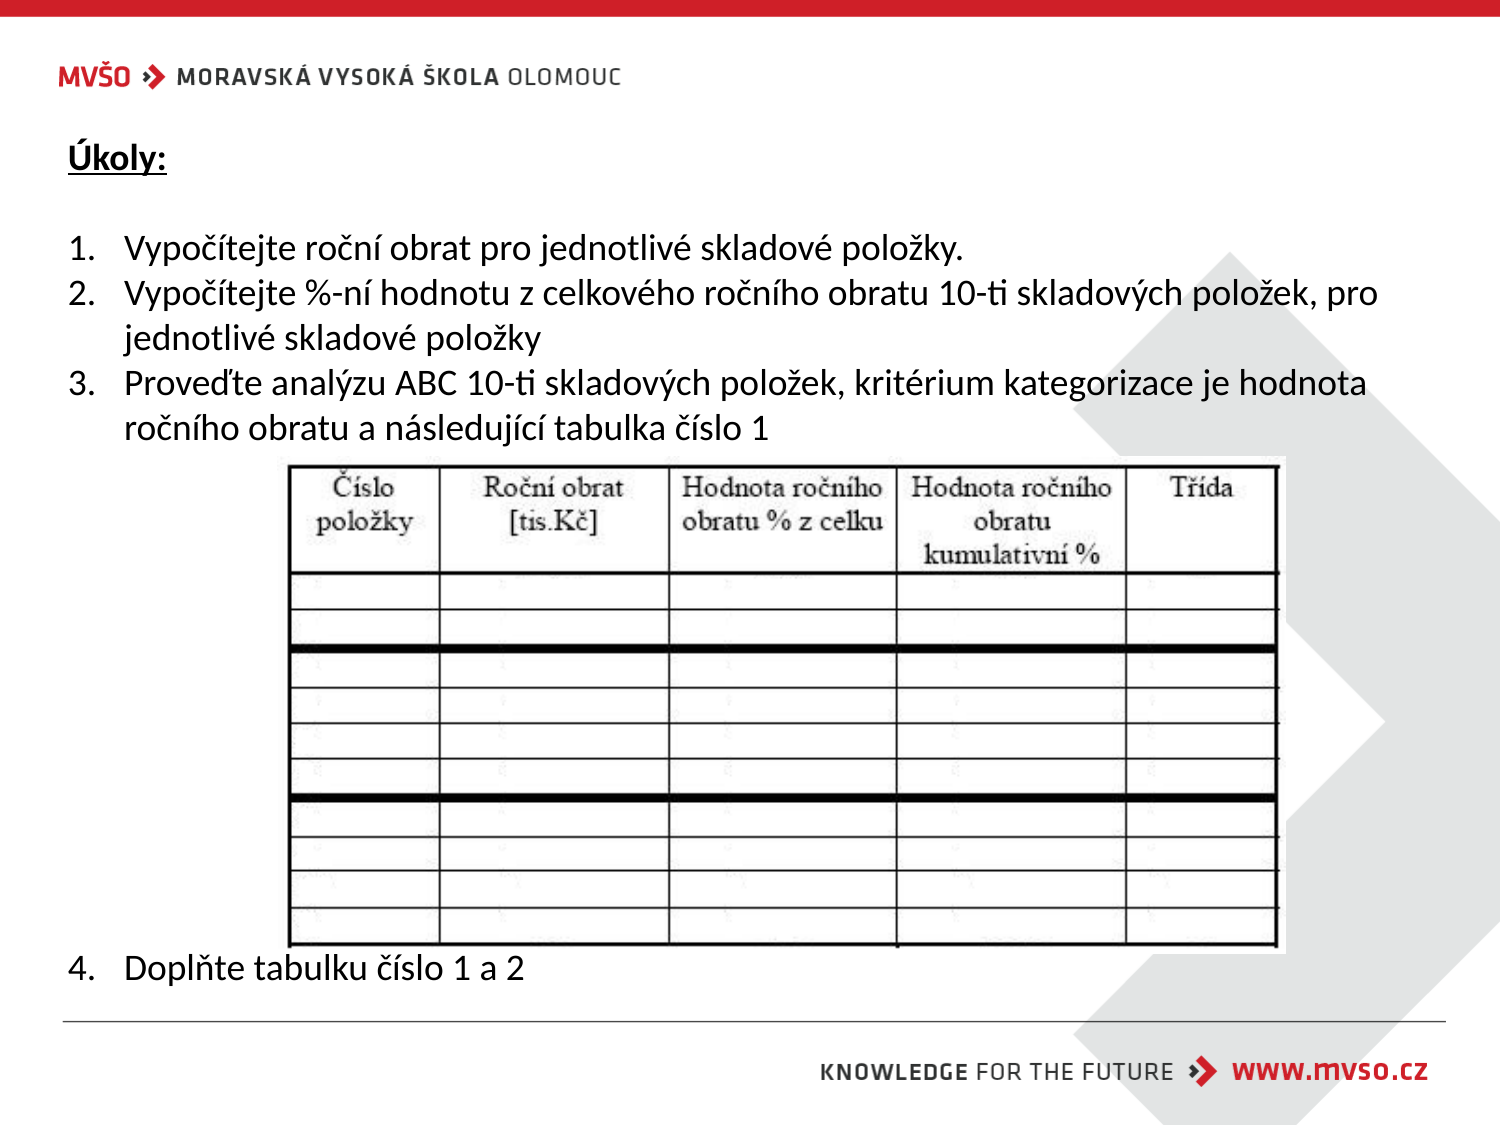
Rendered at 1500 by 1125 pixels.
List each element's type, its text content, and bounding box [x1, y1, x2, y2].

text_box Úkoly: Vypočítejte roční obrat pro jednotlivé skladové položky. Vypočítejte %-ní hodnotu z celkového ročního obratu 10-ti skladových položek, pro jednotlivé skladové položky Proveďte analýzu ABC 10-ti skladových položek, kritérium kategorizace je hodnota ročního obratu a následující tabulka číslo 1 Doplňte tabulku číslo 1 a 2 [53, 125, 1459, 996]
picture [0, 0, 1500, 1125]
